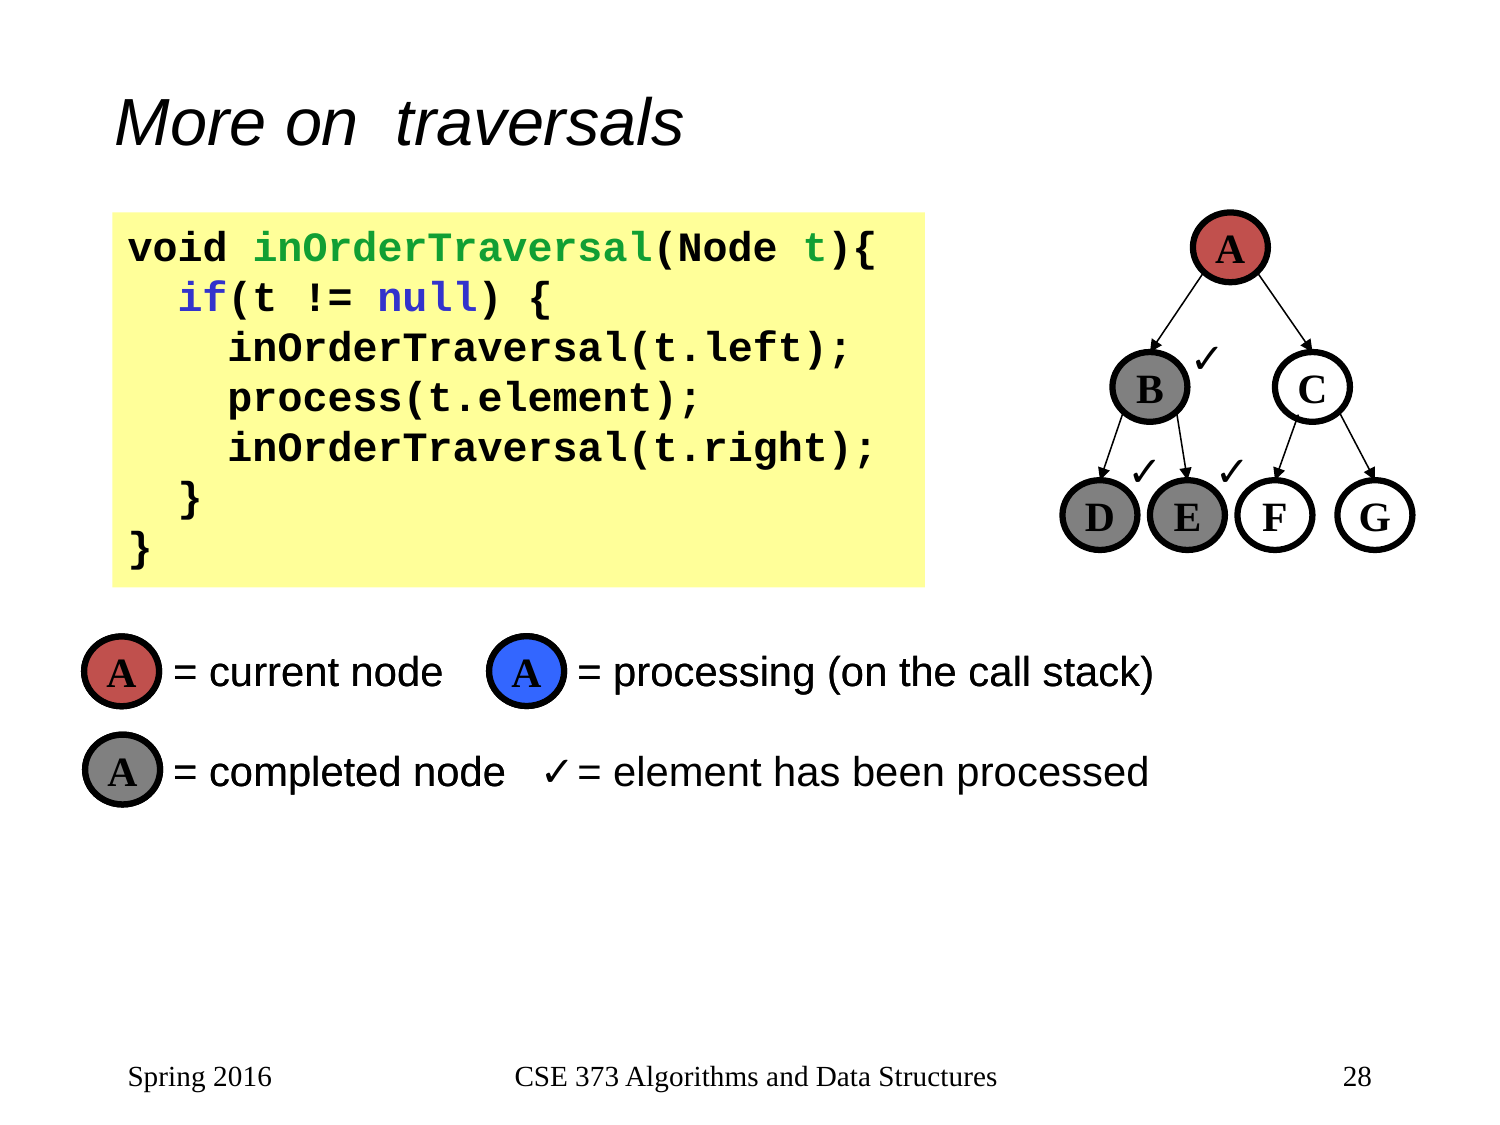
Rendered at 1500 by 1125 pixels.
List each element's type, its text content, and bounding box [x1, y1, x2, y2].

footer CSE 373 Algorithms and Data Structures [474, 1049, 1038, 1125]
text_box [1149, 274, 1205, 350]
text_box C [1274, 352, 1350, 422]
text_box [83, 635, 1176, 805]
text_box F [1237, 480, 1313, 550]
text_box ✓ [1200, 437, 1250, 503]
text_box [1147, 440, 1217, 452]
text_box G [1337, 480, 1413, 550]
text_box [1099, 414, 1124, 478]
text_box ✓ [1175, 324, 1225, 390]
text_box B [1112, 352, 1188, 422]
title More on traversals [99, 24, 1376, 213]
text_box ✓ [1112, 437, 1163, 503]
slide_number Spring 2016 [112, 1049, 426, 1125]
slide_number 28 [1074, 1049, 1388, 1125]
text_box void inOrderTraversal(Node t){ if(t != null) { inOrderTraversal(t.left); process(t.element); inOrderTraversal(t.right); } } [112, 212, 925, 588]
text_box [1256, 274, 1313, 350]
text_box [1274, 414, 1299, 478]
text_box A [1192, 212, 1268, 283]
text_box E [1149, 480, 1225, 550]
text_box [1322, 427, 1392, 465]
text_box D [1062, 480, 1138, 550]
